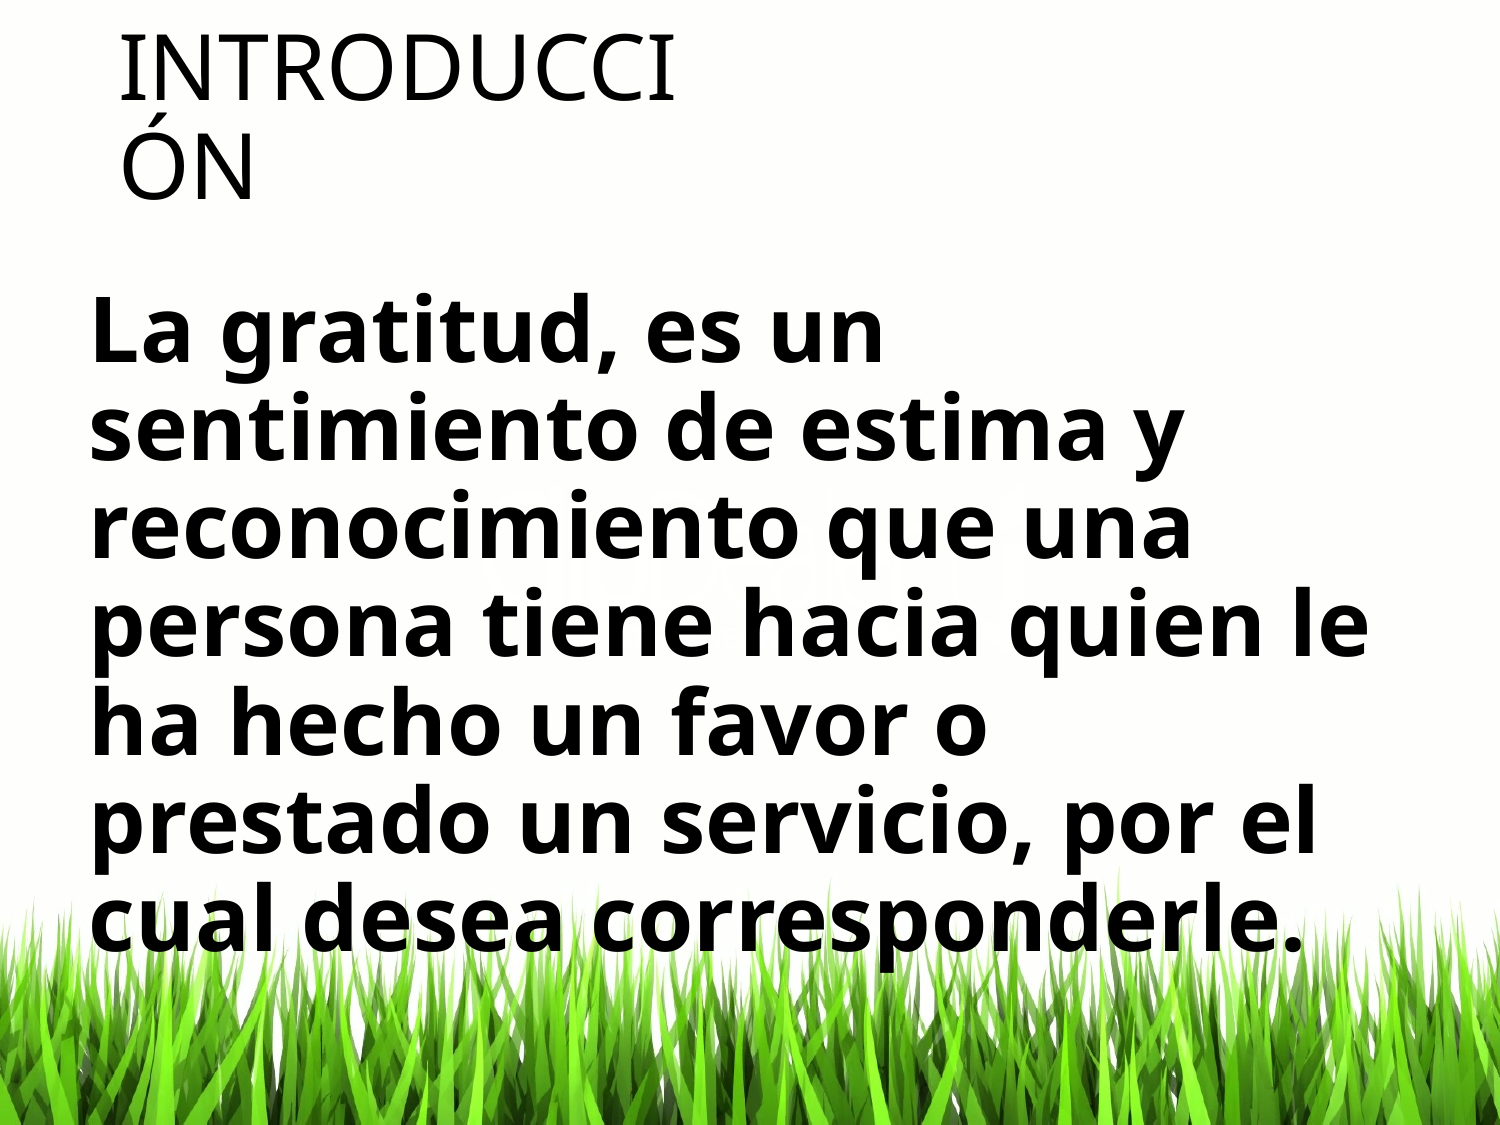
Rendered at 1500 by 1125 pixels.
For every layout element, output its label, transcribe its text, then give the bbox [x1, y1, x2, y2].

list La gratitud, es un sentimiento de estima y reconocimiento que una persona tiene hacia quien le ha hecho un favor o prestado un servicio, por el cual desea corresponderle. [73, 276, 1427, 990]
title INTRODUCCIÓN [103, 52, 717, 188]
picture [0, 0, 1500, 1125]
